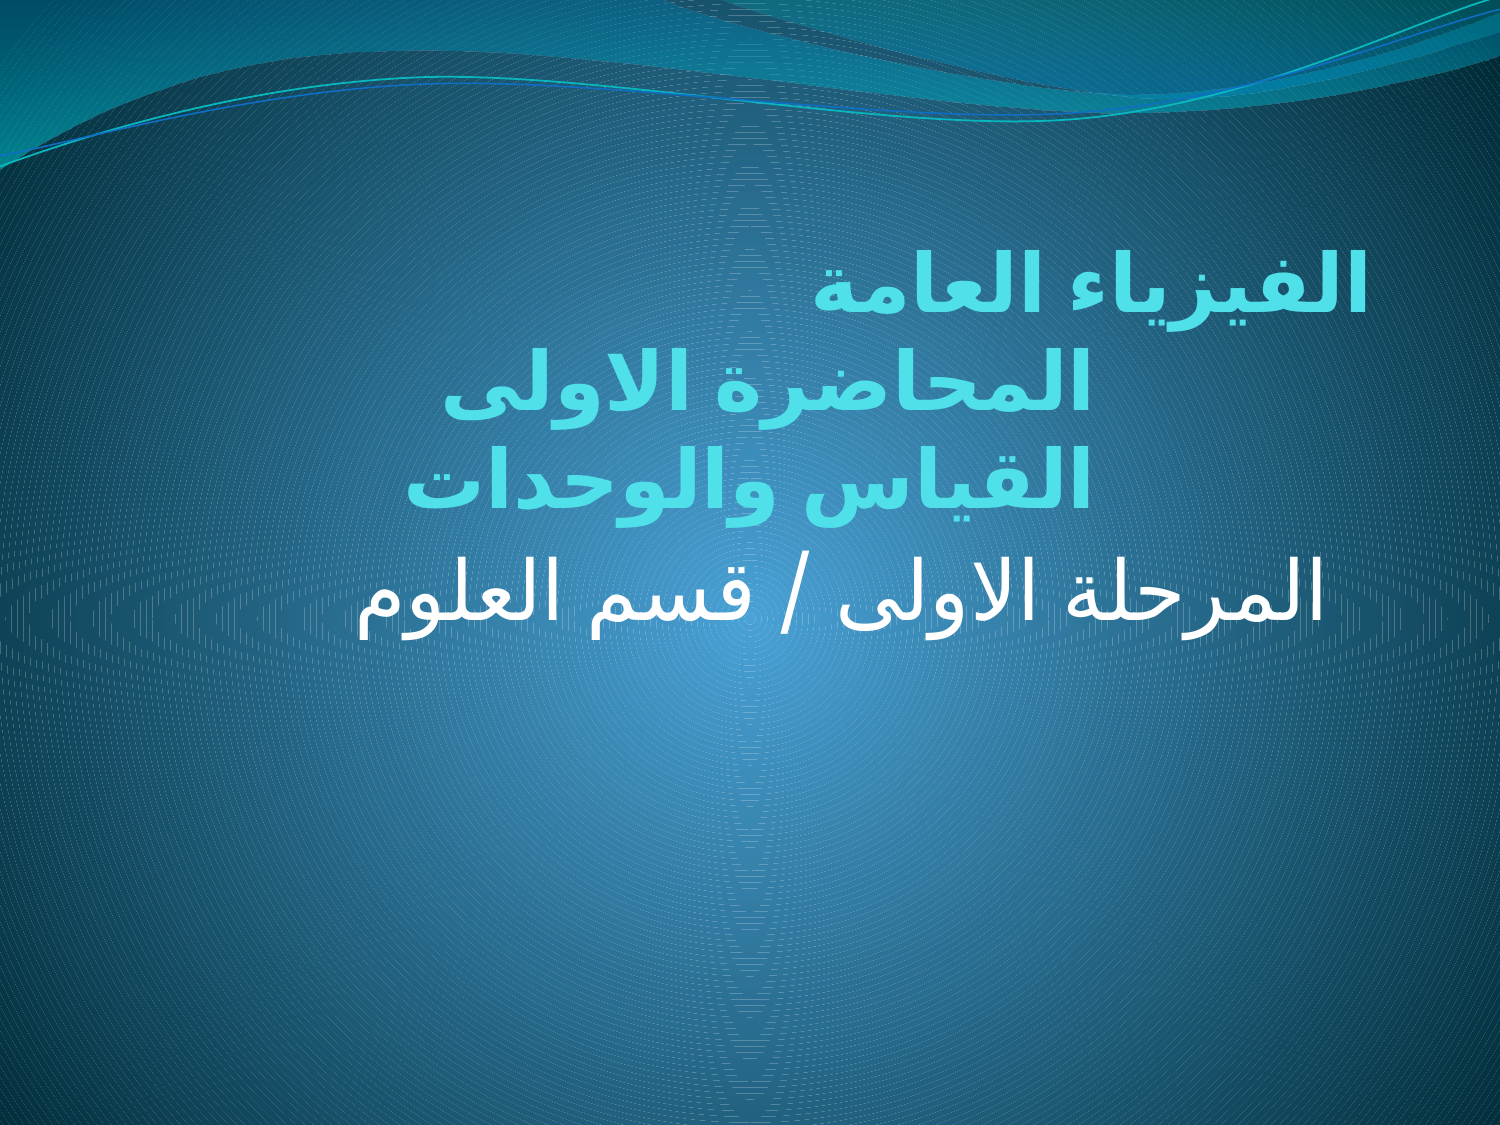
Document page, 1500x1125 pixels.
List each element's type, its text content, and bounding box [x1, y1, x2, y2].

title الفيزياء العامة المحاضرة الاولى القياس والوحدات [87, 224, 1376, 525]
subtitle المرحلة الاولى / قسم العلوم [87, 529, 1376, 818]
